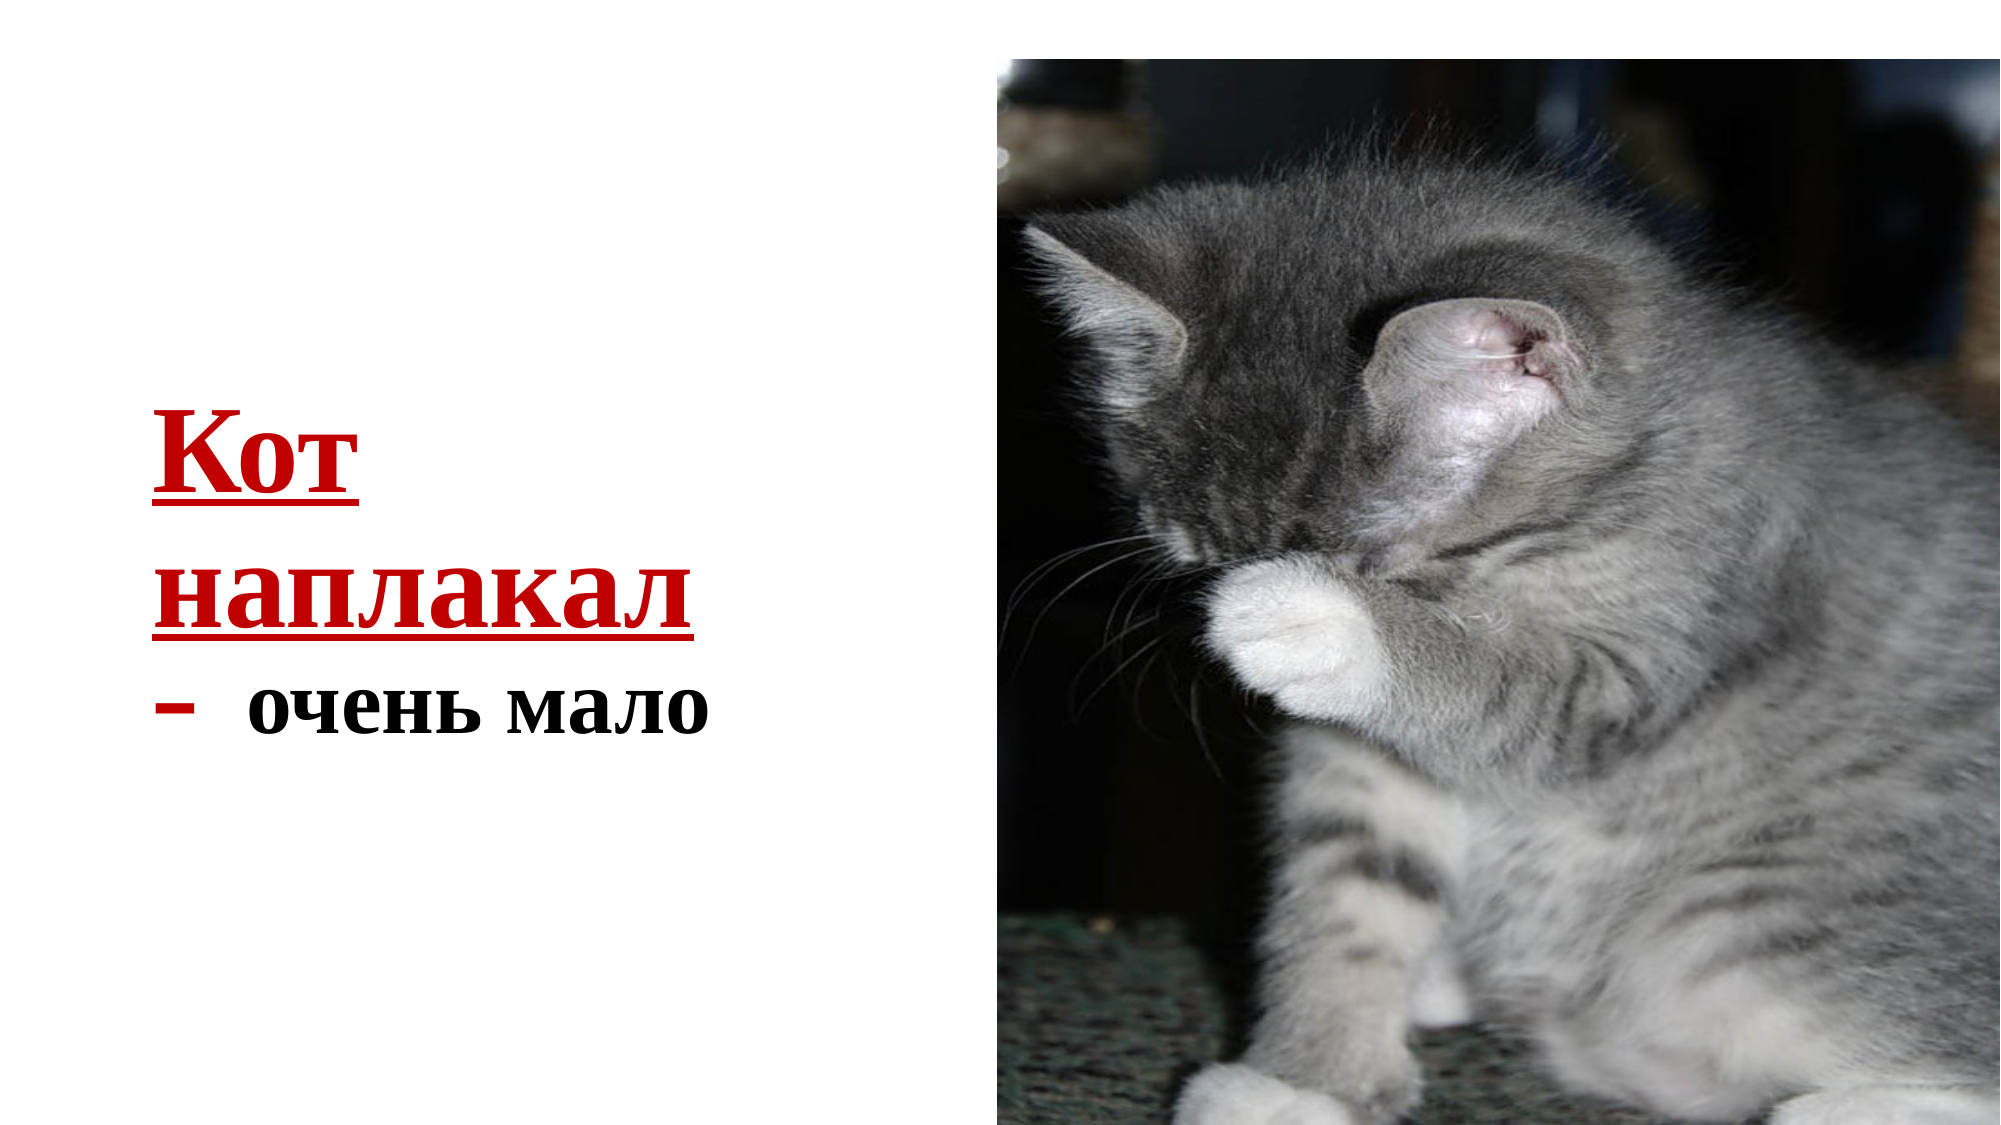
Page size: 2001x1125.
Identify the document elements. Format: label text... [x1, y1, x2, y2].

title Кот наплакал – очень мало [137, 59, 738, 1078]
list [997, 59, 2000, 1125]
